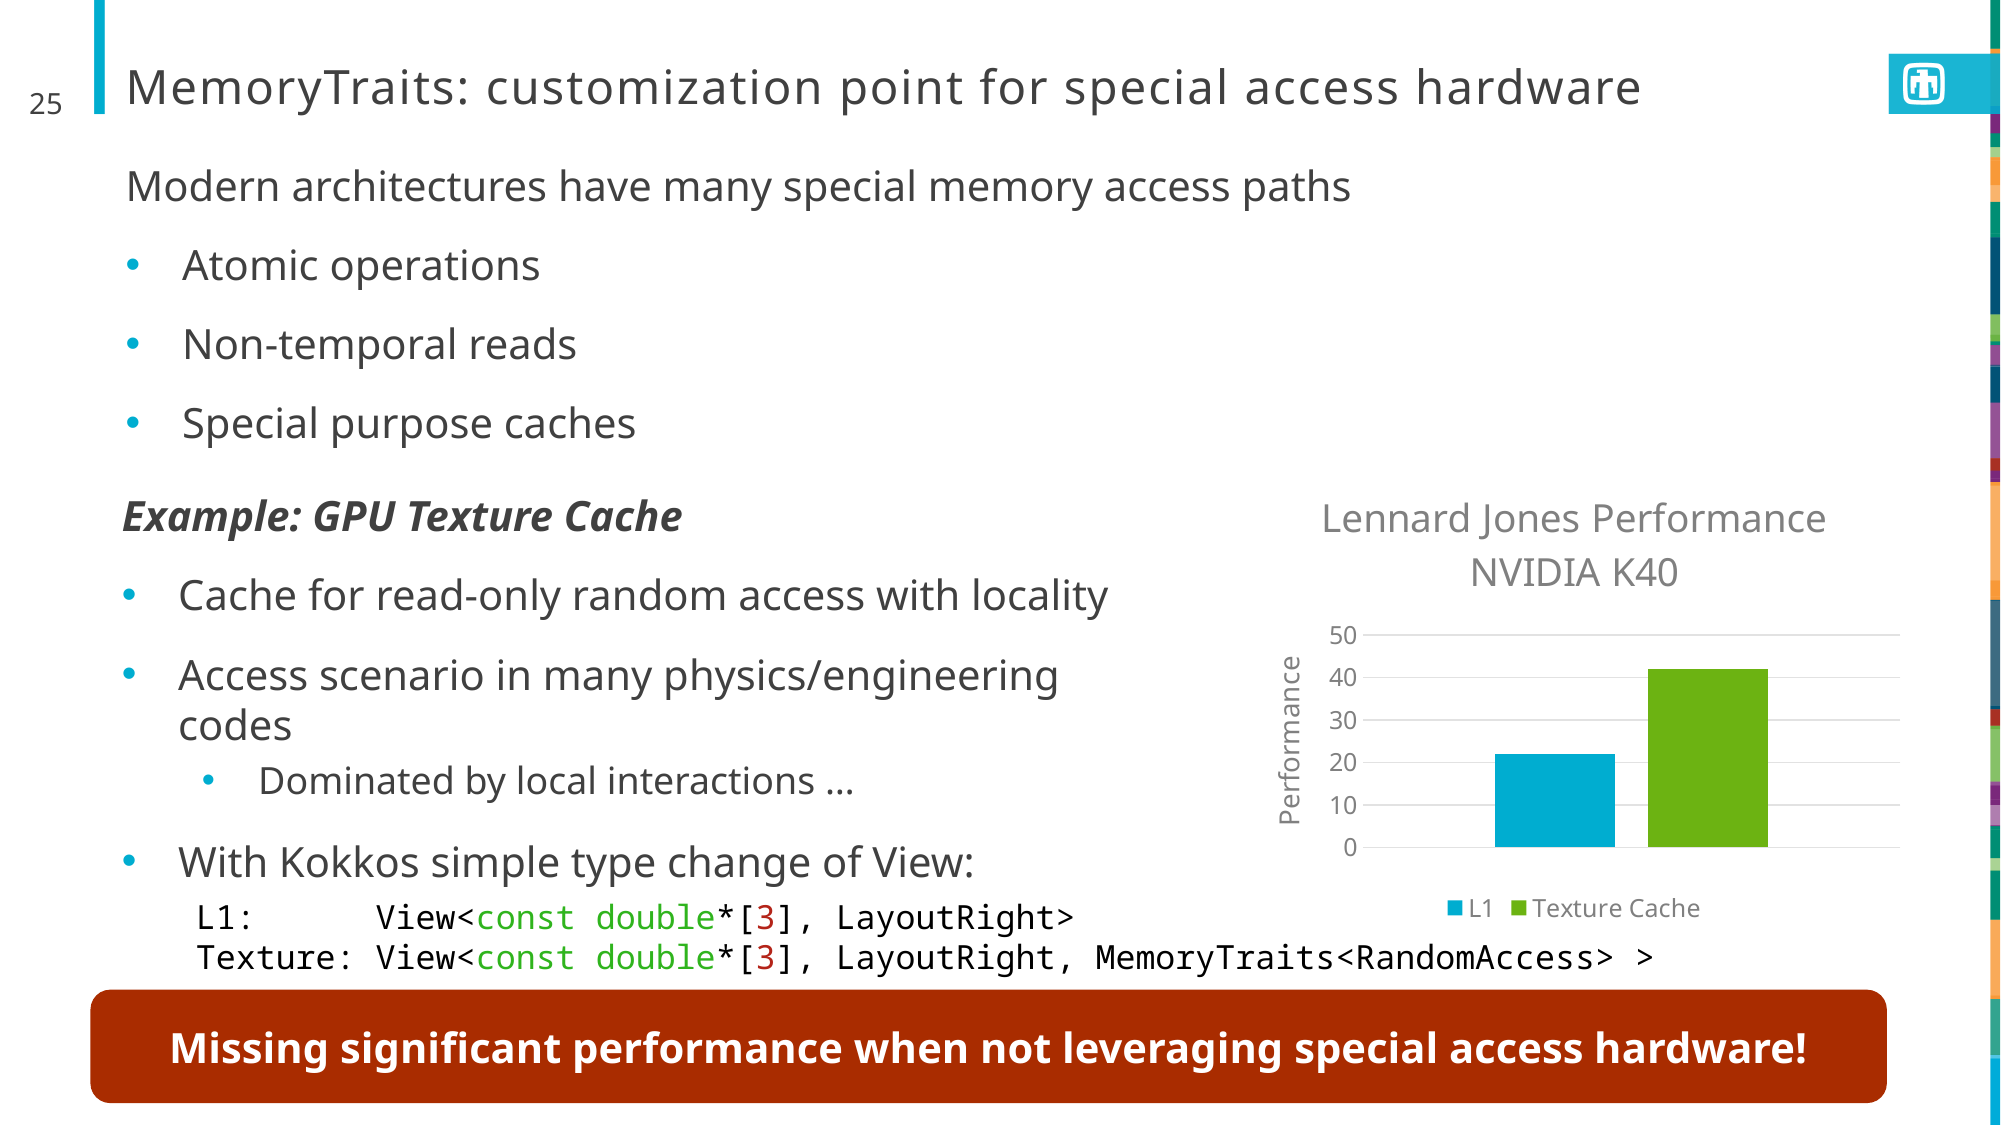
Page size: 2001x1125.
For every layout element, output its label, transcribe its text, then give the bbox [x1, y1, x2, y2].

slide_number 25 [0, 58, 92, 153]
text_box Missing significant performance when not leveraging special access hardware! [90, 989, 1887, 1104]
picture [0, 0, 2001, 1125]
list Modern architectures have many special memory access paths Atomic operations Non-temporal reads Special purpose caches [118, 152, 1838, 888]
chart [1234, 461, 1915, 932]
text_box L1: View<const double*[3], LayoutRight> Texture: View<const double*[3], LayoutRight, MemoryTraits<RandomAccess> > [181, 888, 1671, 1024]
title MemoryTraits: customization point for special access hardware [118, 58, 1838, 152]
text_box Example: GPU Texture Cache Cache for read-only random access with locality Access scenario in many physics/engineering codes Dominated by local interactions … With Kokkos simple type change of View: [114, 482, 1182, 952]
